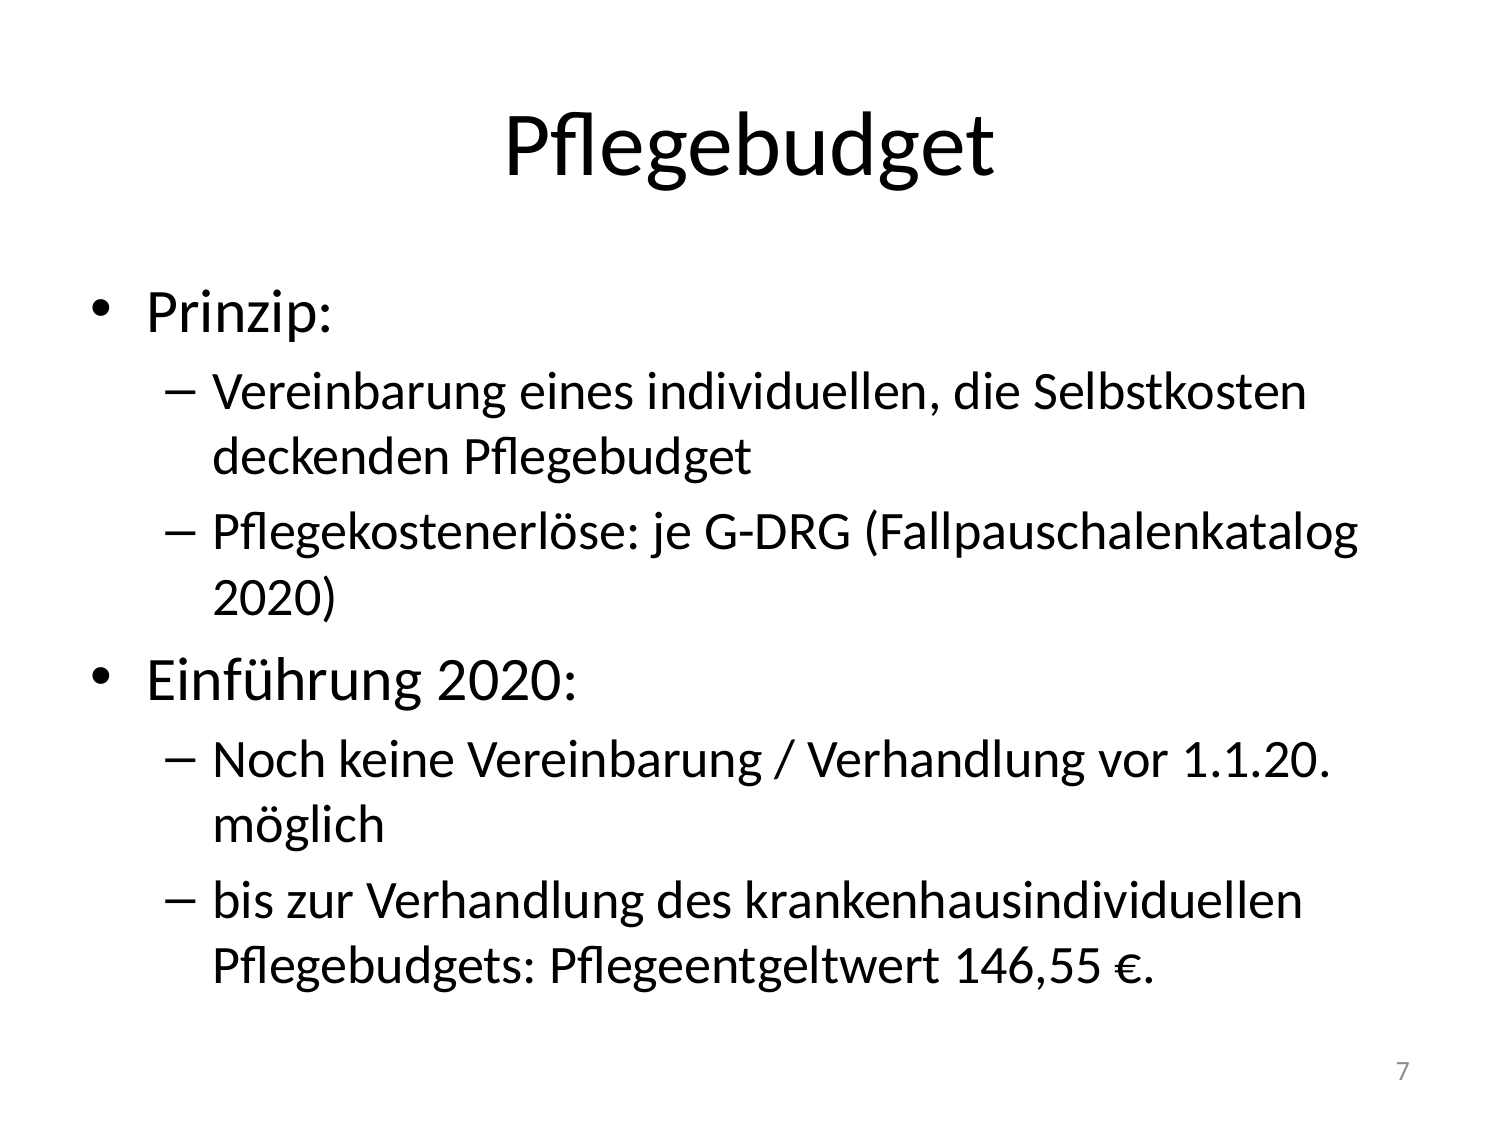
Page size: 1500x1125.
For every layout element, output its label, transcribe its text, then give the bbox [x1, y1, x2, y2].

list Prinzip: Vereinbarung eines individuellen, die Selbstkosten deckenden Pflegebudget Pflegekostenerlöse: je G-DRG (Fallpauschalenkatalog 2020) Einführung 2020: Noch keine Vereinbarung / Verhandlung vor 1.1.20. möglich bis zur Verhandlung des krankenhausindividuellen Pflegebudgets: Pflegeentgeltwert 146,55 €. [75, 262, 1425, 1005]
title Pflegebudget [75, 45, 1425, 233]
slide_number 7 [1074, 1042, 1425, 1103]
